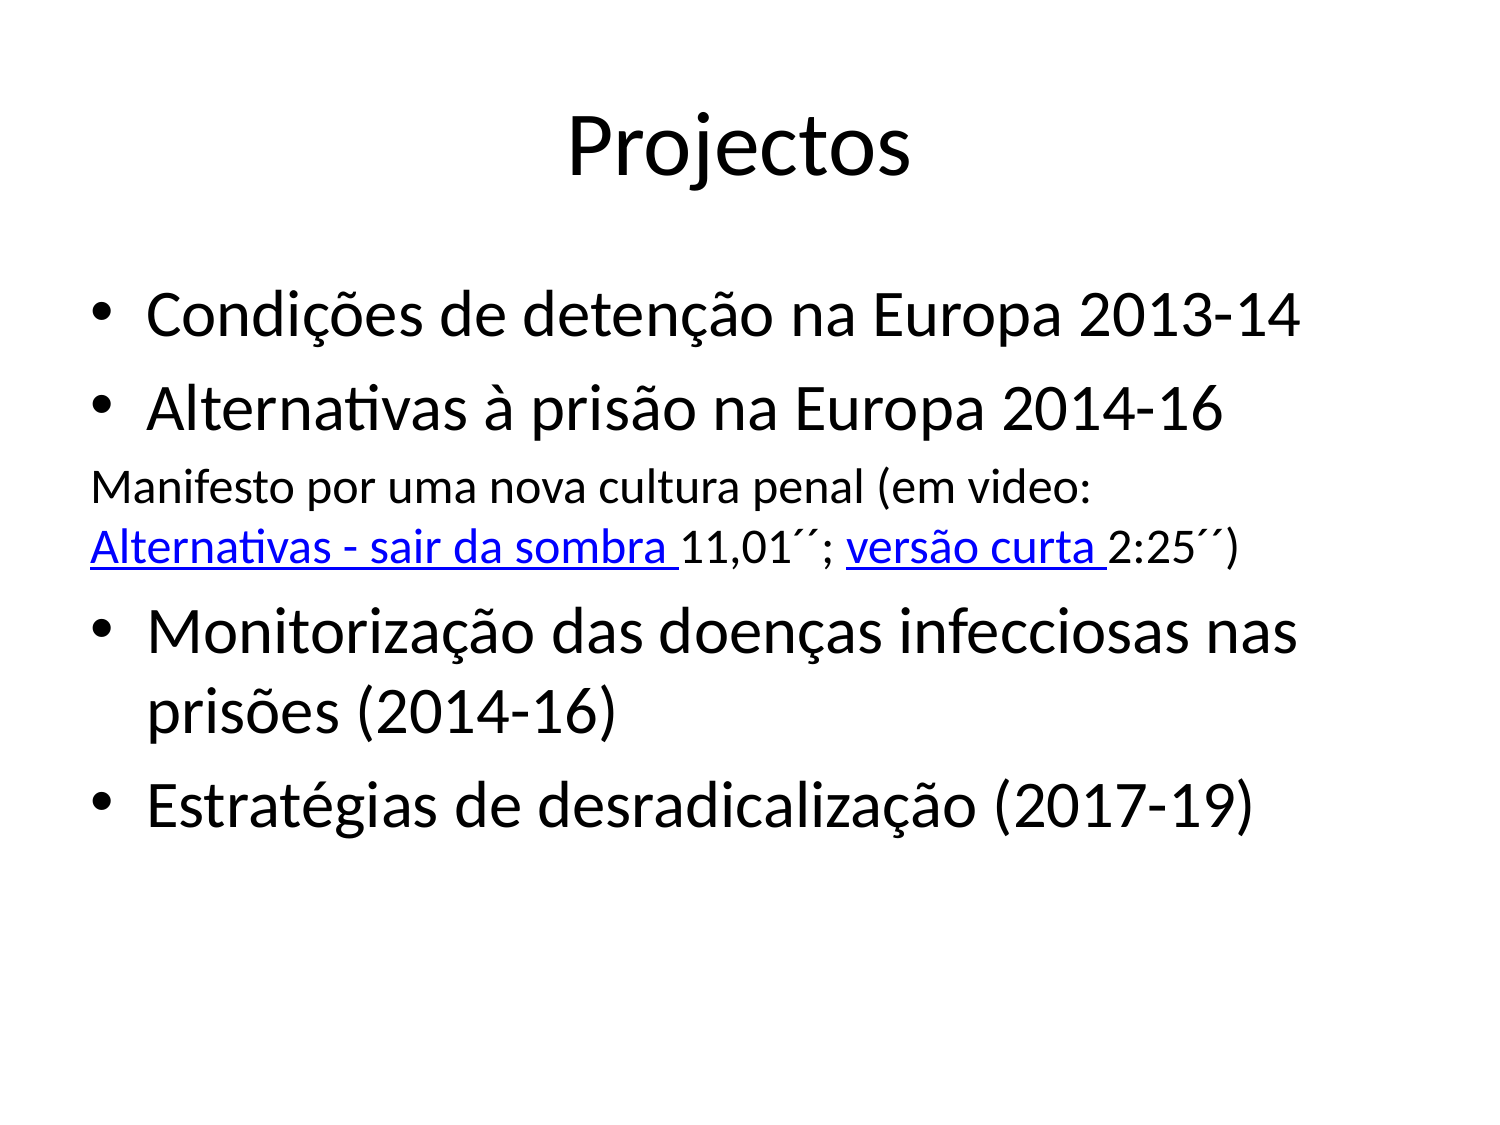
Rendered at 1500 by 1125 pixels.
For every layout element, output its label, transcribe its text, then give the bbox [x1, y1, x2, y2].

list Condições de detenção na Europa 2013-14 Alternativas à prisão na Europa 2014-16 Manifesto por uma nova cultura penal (em video: Alternativas - sair da sombra 11,01´´; versão curta 2:25´´) Monitorização das doenças infecciosas nas prisões (2014-16) Estratégias de desradicalização (2017-19) [75, 262, 1425, 917]
title Projectos [75, 45, 1425, 233]
